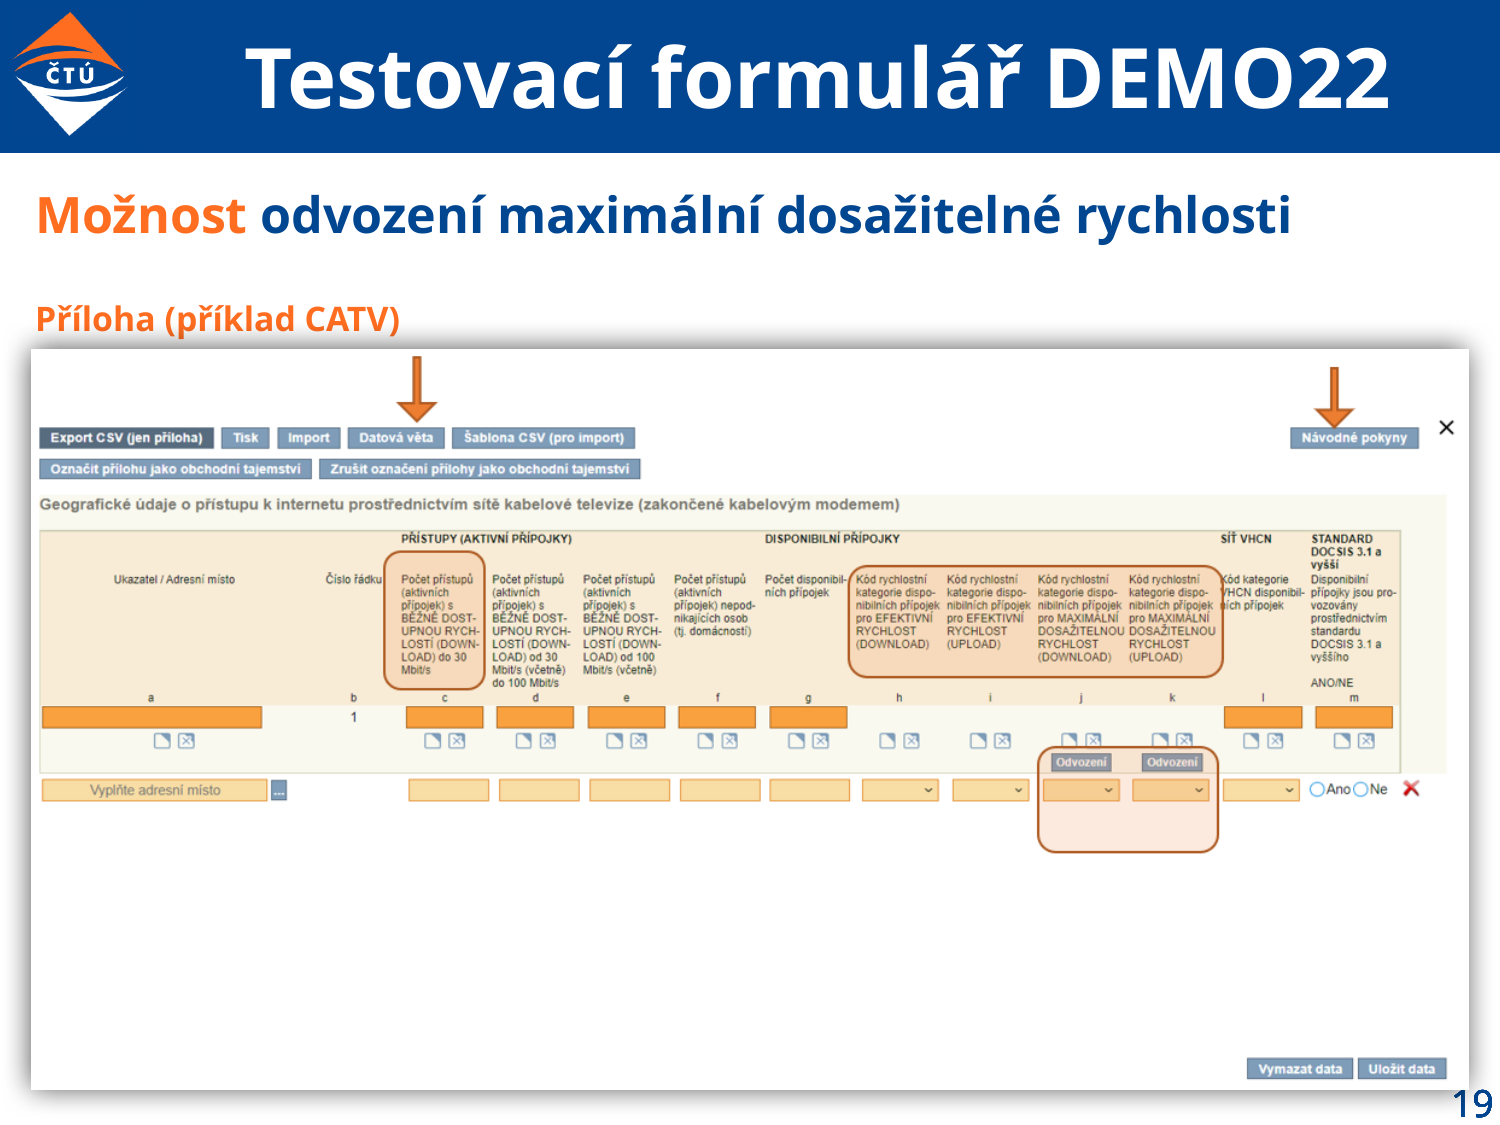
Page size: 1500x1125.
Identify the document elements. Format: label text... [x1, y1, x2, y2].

title Testovací formulář DEMO22 [137, 0, 1500, 151]
list Možnost odvození maximální dosažitelné rychlosti Příloha (příklad CATV) [20, 176, 1469, 336]
picture [31, 349, 1470, 1091]
picture [11, 8, 129, 137]
